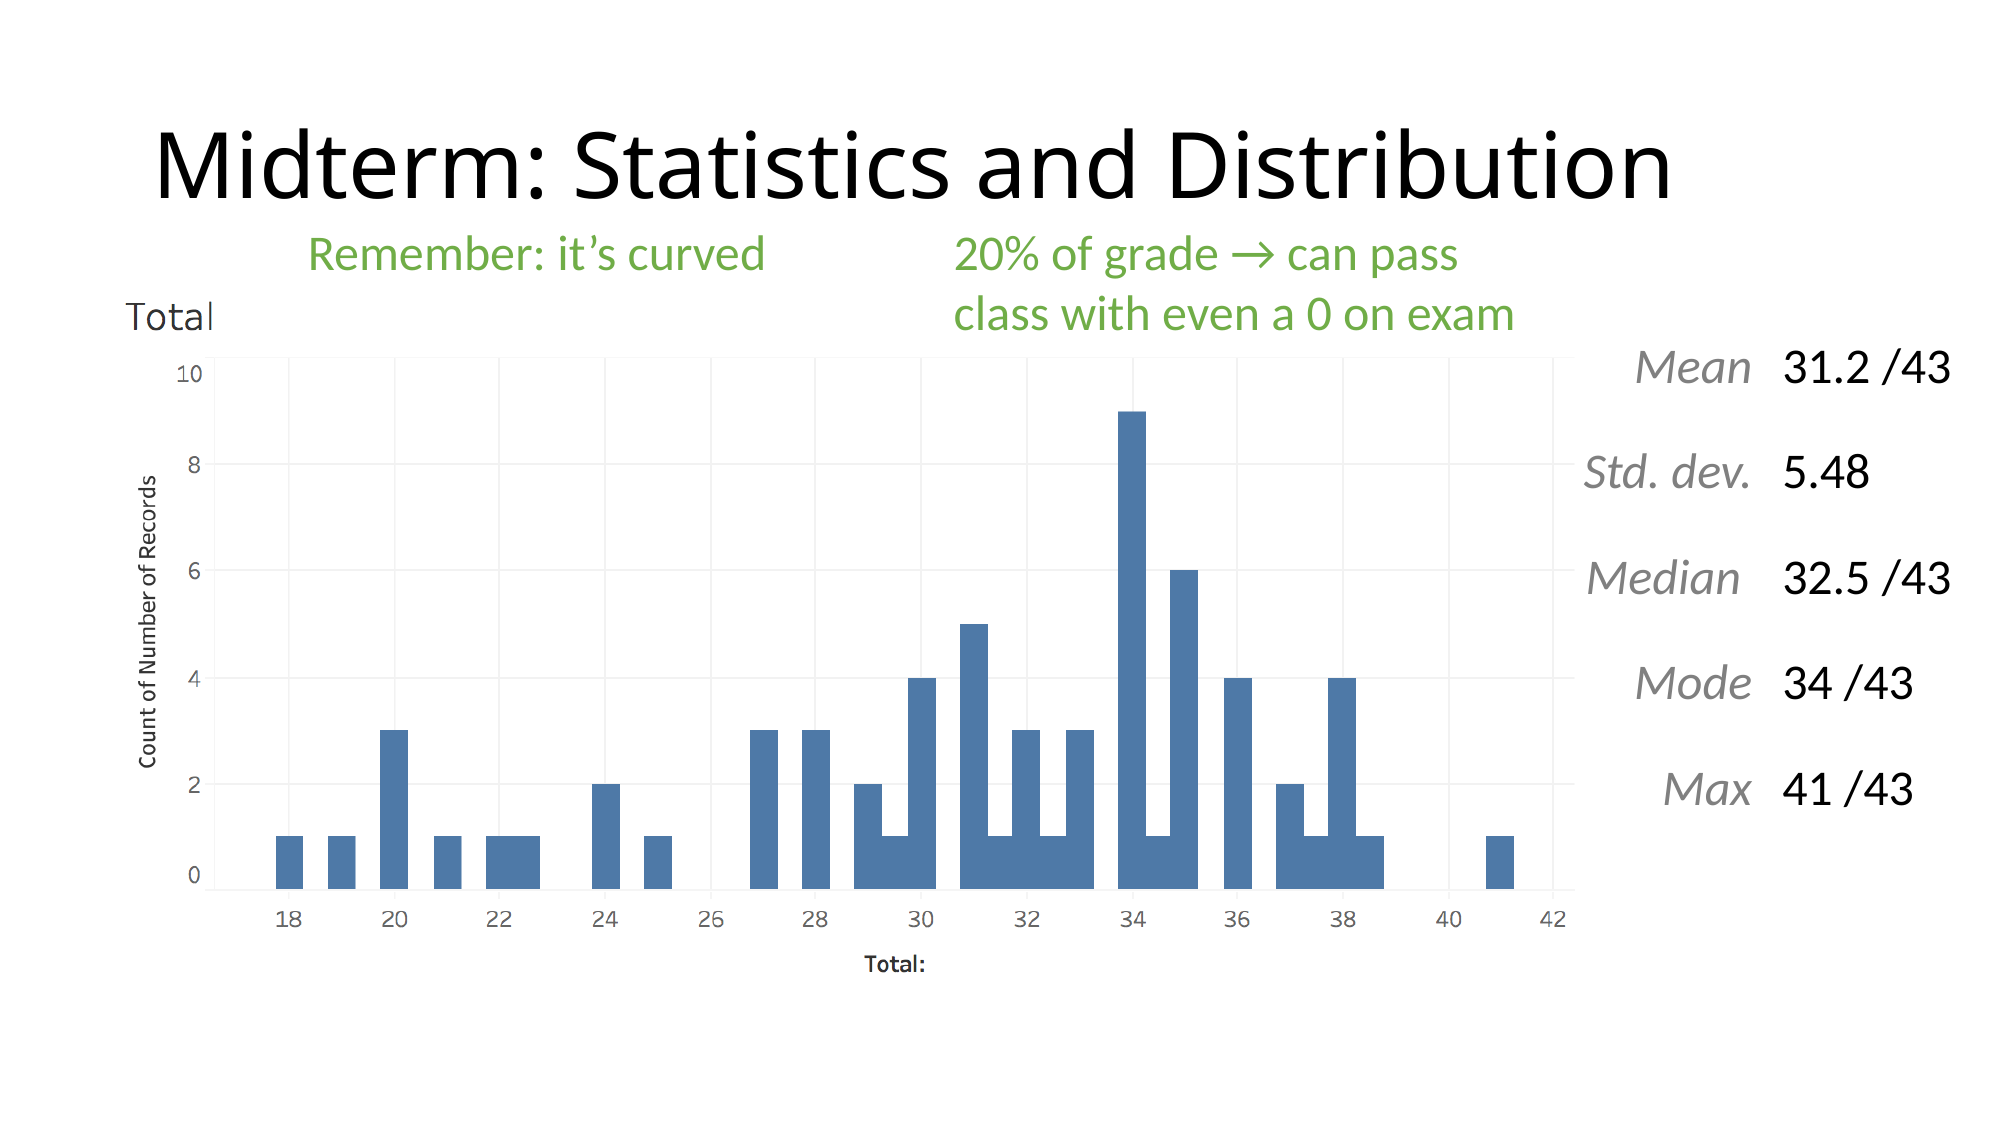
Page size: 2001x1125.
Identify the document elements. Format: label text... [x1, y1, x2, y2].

text_box 20% of grade → can pass class with even a 0 on exam [939, 213, 1575, 277]
table_cell Max [1575, 761, 1767, 866]
table_cell 32.5 /43 [1767, 549, 2000, 655]
table_header Mean [1575, 338, 1767, 444]
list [117, 277, 1575, 992]
title Midterm: Statistics and Distribution [137, 59, 1863, 278]
table_cell 41 /43 [1767, 761, 2000, 866]
text_box Remember: it’s curved [293, 213, 929, 277]
table_cell Std. dev. [1575, 444, 1767, 549]
table_header 31.2 /43 [1767, 338, 2000, 444]
table_cell Median [1575, 549, 1767, 655]
table_cell Mode [1575, 655, 1767, 761]
table_cell 34 /43 [1767, 655, 2000, 761]
table_cell 5.48 [1767, 444, 2000, 549]
